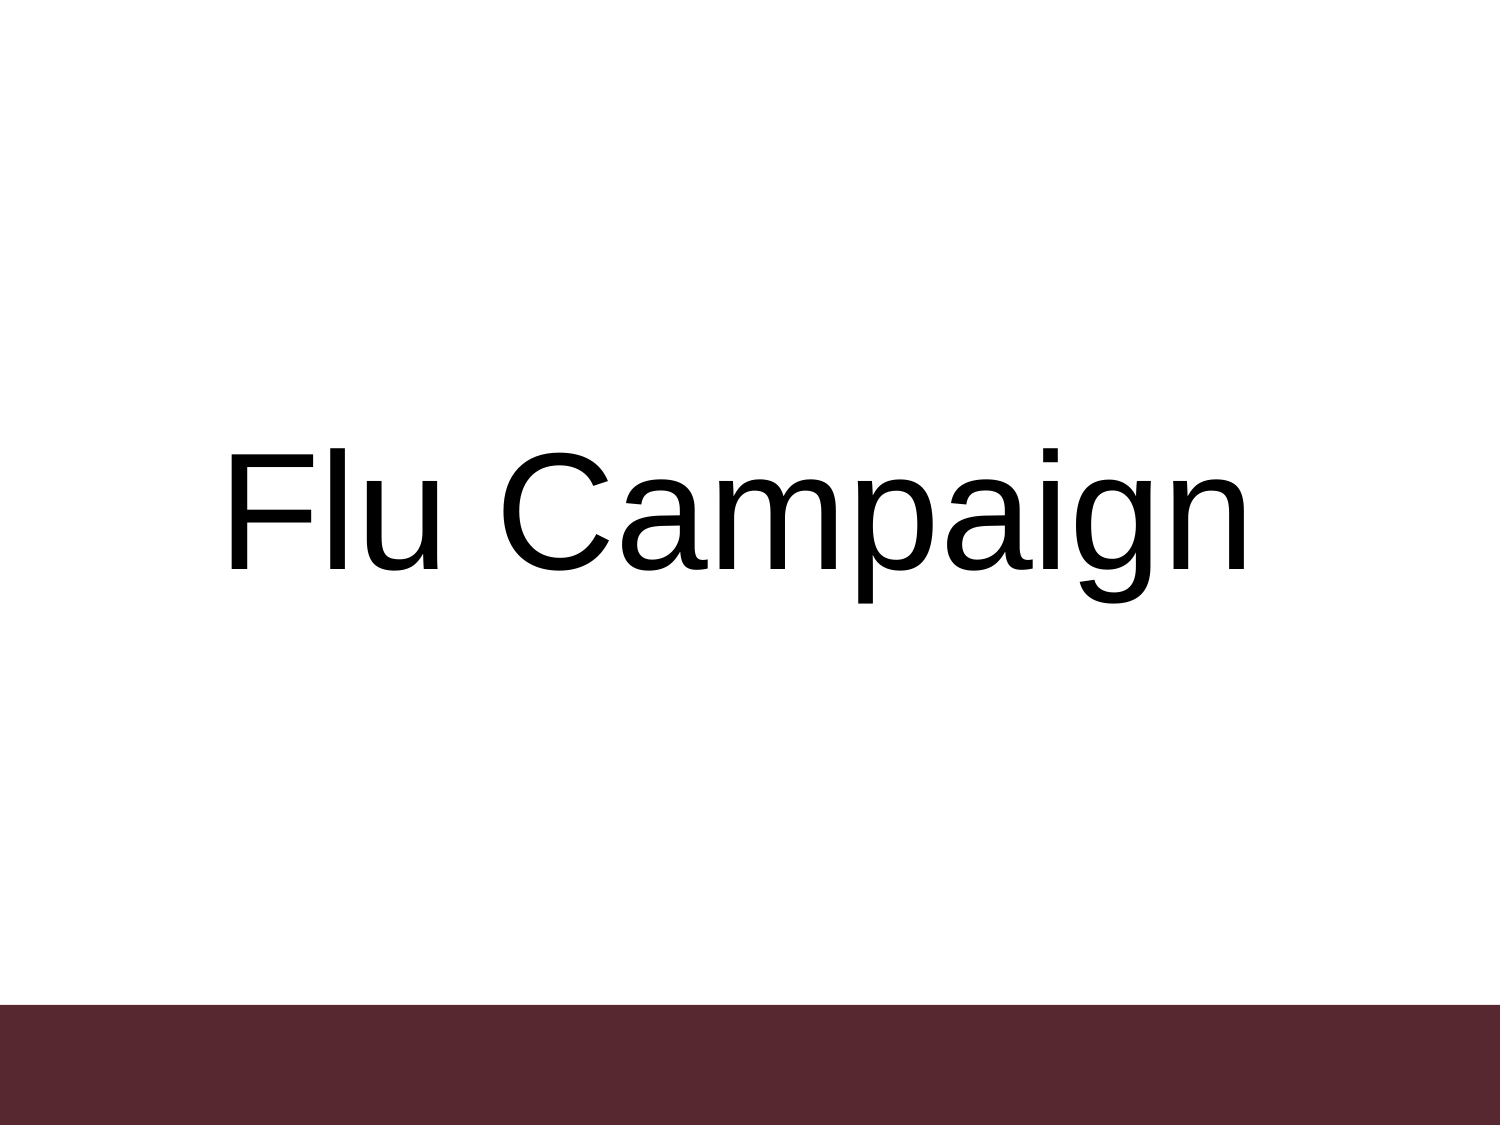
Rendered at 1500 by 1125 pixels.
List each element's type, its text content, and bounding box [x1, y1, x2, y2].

text_box Flu Campaign [57, 395, 1417, 692]
